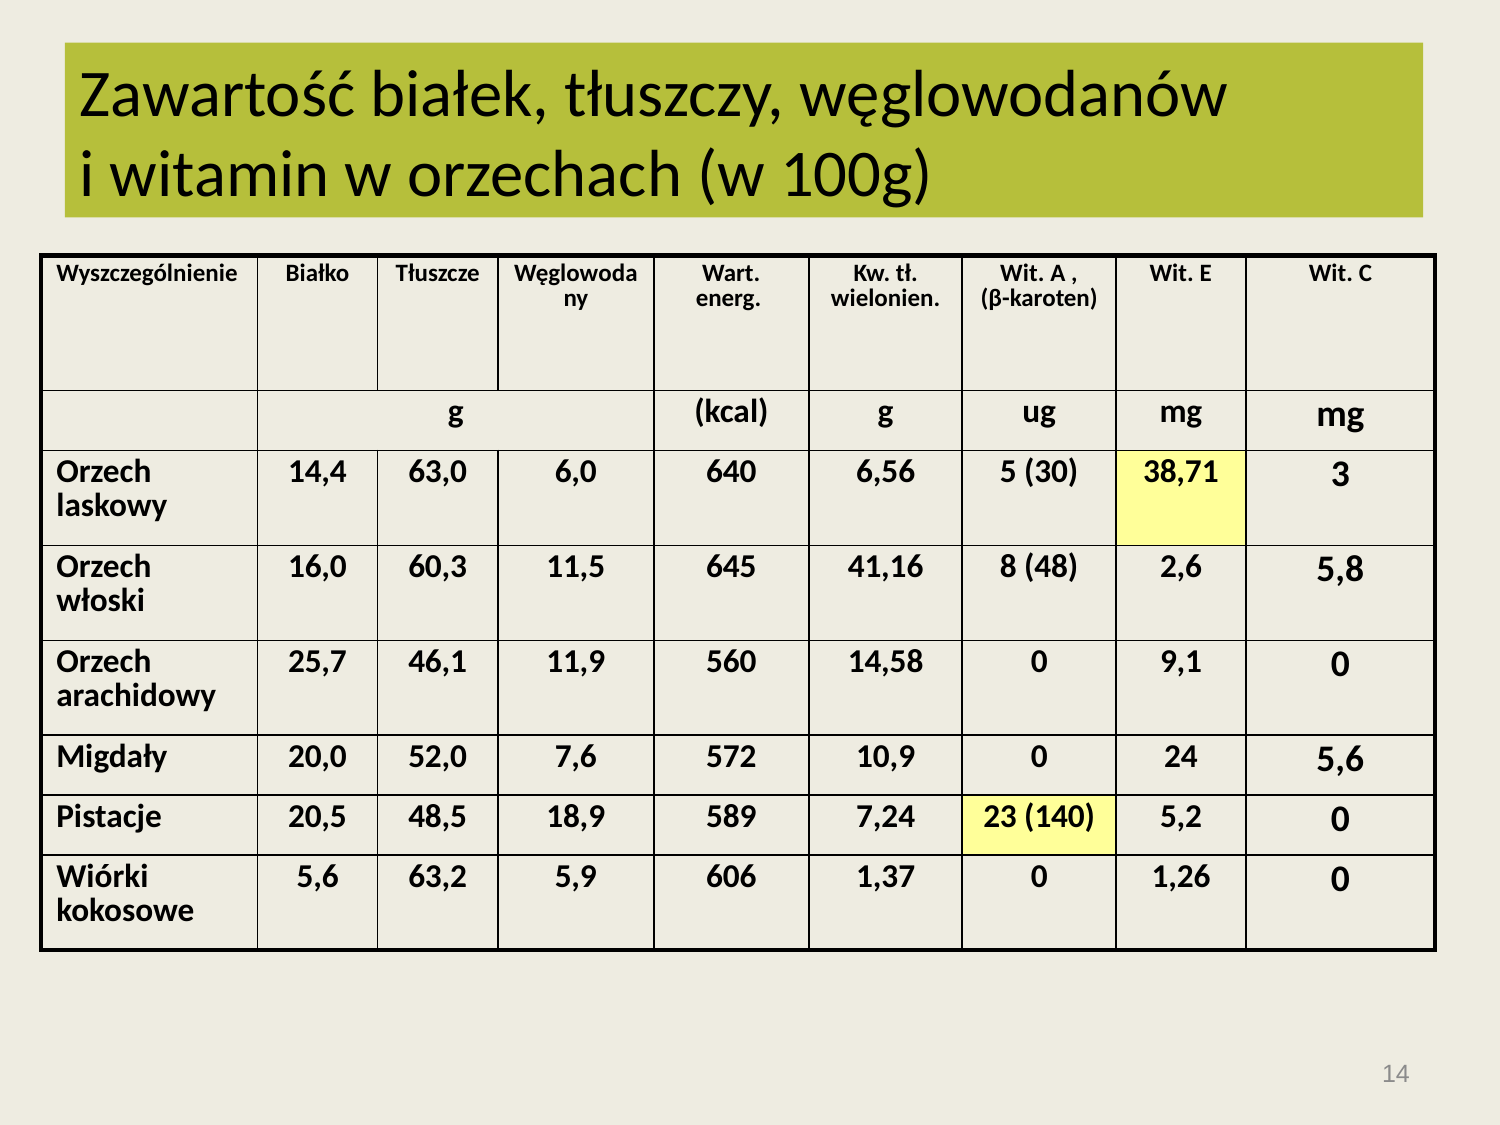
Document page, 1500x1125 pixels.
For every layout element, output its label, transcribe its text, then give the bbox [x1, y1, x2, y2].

table_cell 0 [963, 736, 1115, 794]
table_cell 63,2 [378, 856, 497, 948]
table_header Białko [258, 258, 377, 390]
table_cell 5 (30) [963, 451, 1115, 545]
table_cell 20,0 [258, 736, 377, 794]
table_cell g [258, 391, 653, 450]
table_cell 16,0 [258, 546, 377, 640]
table_cell (kcal) [655, 391, 808, 450]
table_cell 0 [1247, 641, 1433, 734]
table_cell 0 [963, 856, 1115, 948]
table_cell 0 [1247, 796, 1433, 854]
table_header Wit. A , (β-karoten) [963, 258, 1115, 390]
table_cell Orzech laskowy [43, 451, 257, 545]
table_cell 572 [655, 736, 808, 794]
table_cell 606 [655, 856, 808, 948]
table_cell Pistacje [43, 796, 257, 854]
table_cell 18,9 [499, 796, 653, 854]
table_cell Orzech włoski [43, 546, 257, 640]
table_cell 20,5 [258, 796, 377, 854]
table_cell Orzech arachidowy [43, 641, 257, 734]
table_cell 23 (140) [963, 796, 1115, 854]
table_cell 589 [655, 796, 808, 854]
table_cell g [810, 391, 961, 450]
table_cell 6,56 [810, 451, 961, 545]
table_cell 3 [1247, 451, 1433, 545]
table_cell 46,1 [378, 641, 497, 734]
table_cell 24 [1117, 736, 1245, 794]
table_cell ug [963, 391, 1115, 450]
table_cell 7,6 [499, 736, 653, 794]
table_cell mg [1247, 391, 1433, 450]
table_cell 2,6 [1117, 546, 1245, 640]
table_header Wyszczególnienie [43, 258, 257, 390]
text_box Zawartość białek, tłuszczy, węglowodanów i witamin w orzechach (w 100g) [64, 42, 1424, 218]
table_cell 5,6 [258, 856, 377, 948]
table_header Kw. tł. wielonien. [810, 258, 961, 390]
table_header Tłuszcze [378, 258, 497, 390]
table_cell 14,58 [810, 641, 961, 734]
table_cell 8 (48) [963, 546, 1115, 640]
table_cell 5,6 [1247, 736, 1433, 794]
table_cell 10,9 [810, 736, 961, 794]
table_cell 5,8 [1247, 546, 1433, 640]
table_header Węglowodany [499, 258, 653, 390]
table_cell 25,7 [258, 641, 377, 734]
table_cell 560 [655, 641, 808, 734]
table_cell 1,37 [810, 856, 961, 948]
table_header Wart. energ. [655, 258, 808, 390]
table_cell 0 [1247, 856, 1433, 948]
table_cell 5,9 [499, 856, 653, 948]
table_cell 6,0 [499, 451, 653, 545]
table_cell 11,9 [499, 641, 653, 734]
table_cell 41,16 [810, 546, 961, 640]
table_cell 640 [655, 451, 808, 545]
table_cell 9,1 [1117, 641, 1245, 734]
table_cell 14,4 [258, 451, 377, 545]
table_cell [43, 391, 257, 450]
table_cell 0 [963, 641, 1115, 734]
table_cell 5,2 [1117, 796, 1245, 854]
table_cell 63,0 [378, 451, 497, 545]
table_cell 11,5 [499, 546, 653, 640]
table_header Wit. E [1117, 258, 1245, 390]
table_header Wit. C [1247, 258, 1433, 390]
table_cell Migdały [43, 736, 257, 794]
table_cell 38,71 [1117, 451, 1245, 545]
slide_number 14 [1074, 1042, 1425, 1103]
table_cell mg [1117, 391, 1245, 450]
table_cell 1,26 [1117, 856, 1245, 948]
table_cell 52,0 [378, 736, 497, 794]
table_cell 7,24 [810, 796, 961, 854]
table_cell 48,5 [378, 796, 497, 854]
table_cell Wiórki kokosowe [43, 856, 257, 948]
table_cell 645 [655, 546, 808, 640]
table_cell 60,3 [378, 546, 497, 640]
